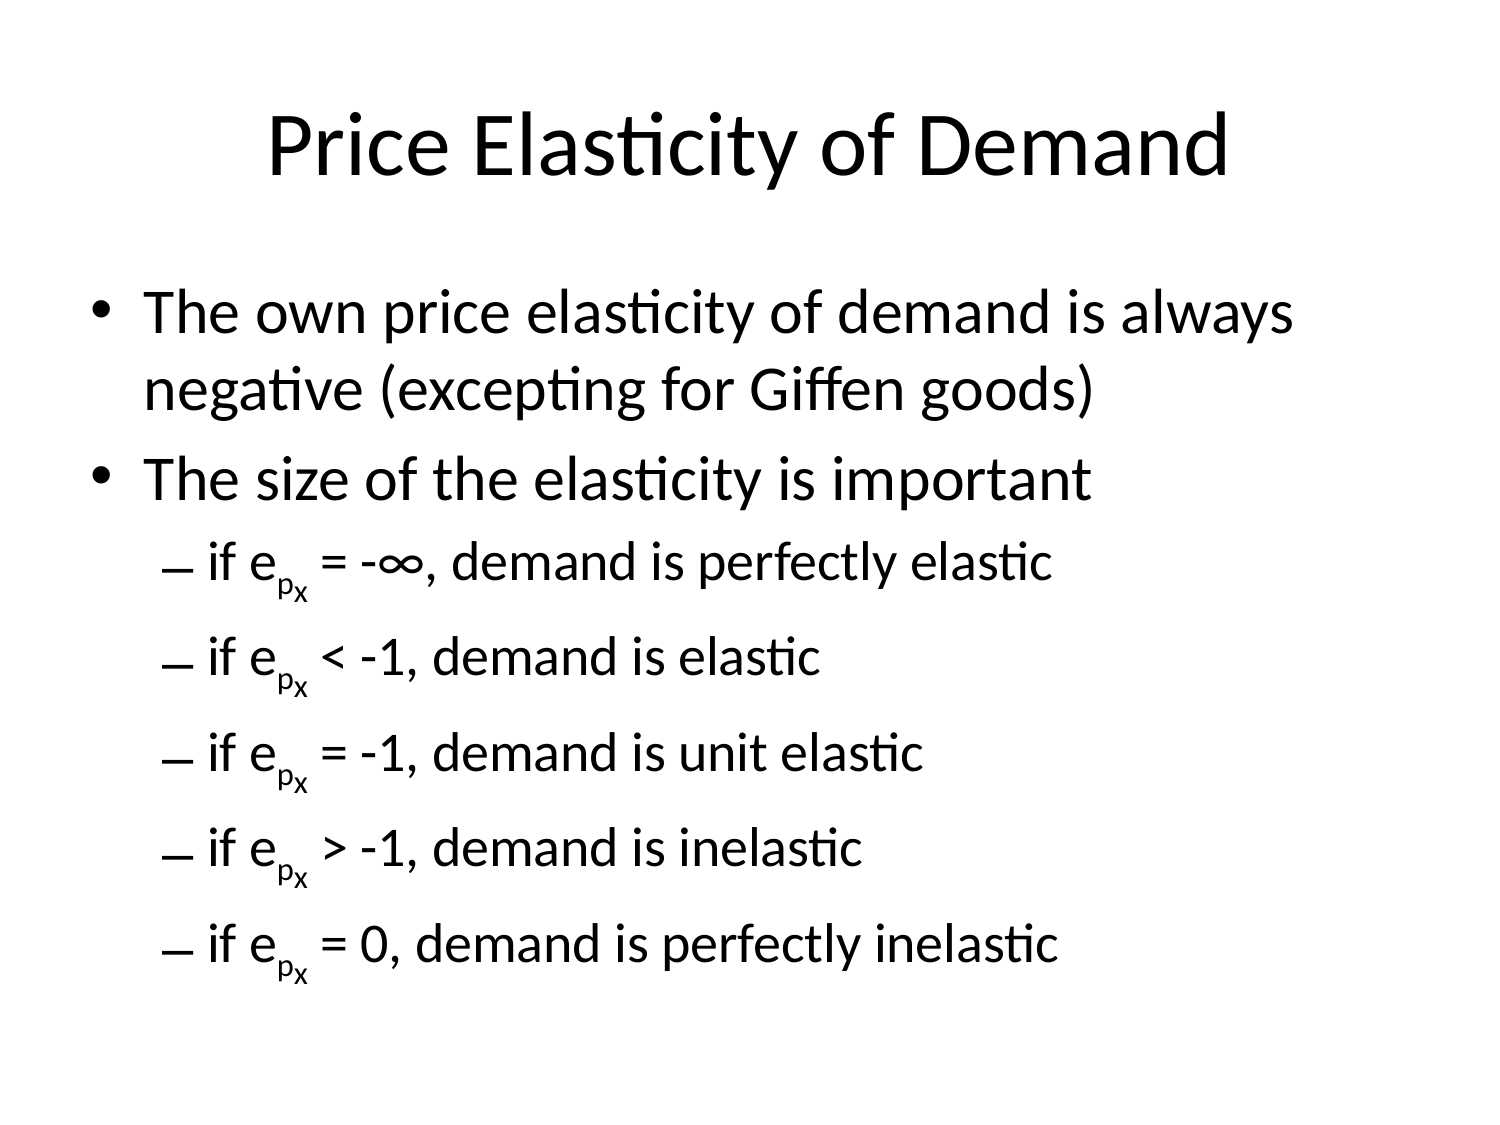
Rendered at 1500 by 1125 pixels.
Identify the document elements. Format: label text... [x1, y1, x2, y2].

title Price Elasticity of Demand [75, 45, 1425, 233]
list The own price elasticity of demand is always negative (excepting for Giffen goods) The size of the elasticity is important if epx = -∞, demand is perfectly elastic if epx < -1, demand is elastic if epx = -1, demand is unit elastic if epx > -1, demand is inelastic if epx = 0, demand is perfectly inelastic [75, 262, 1425, 1005]
